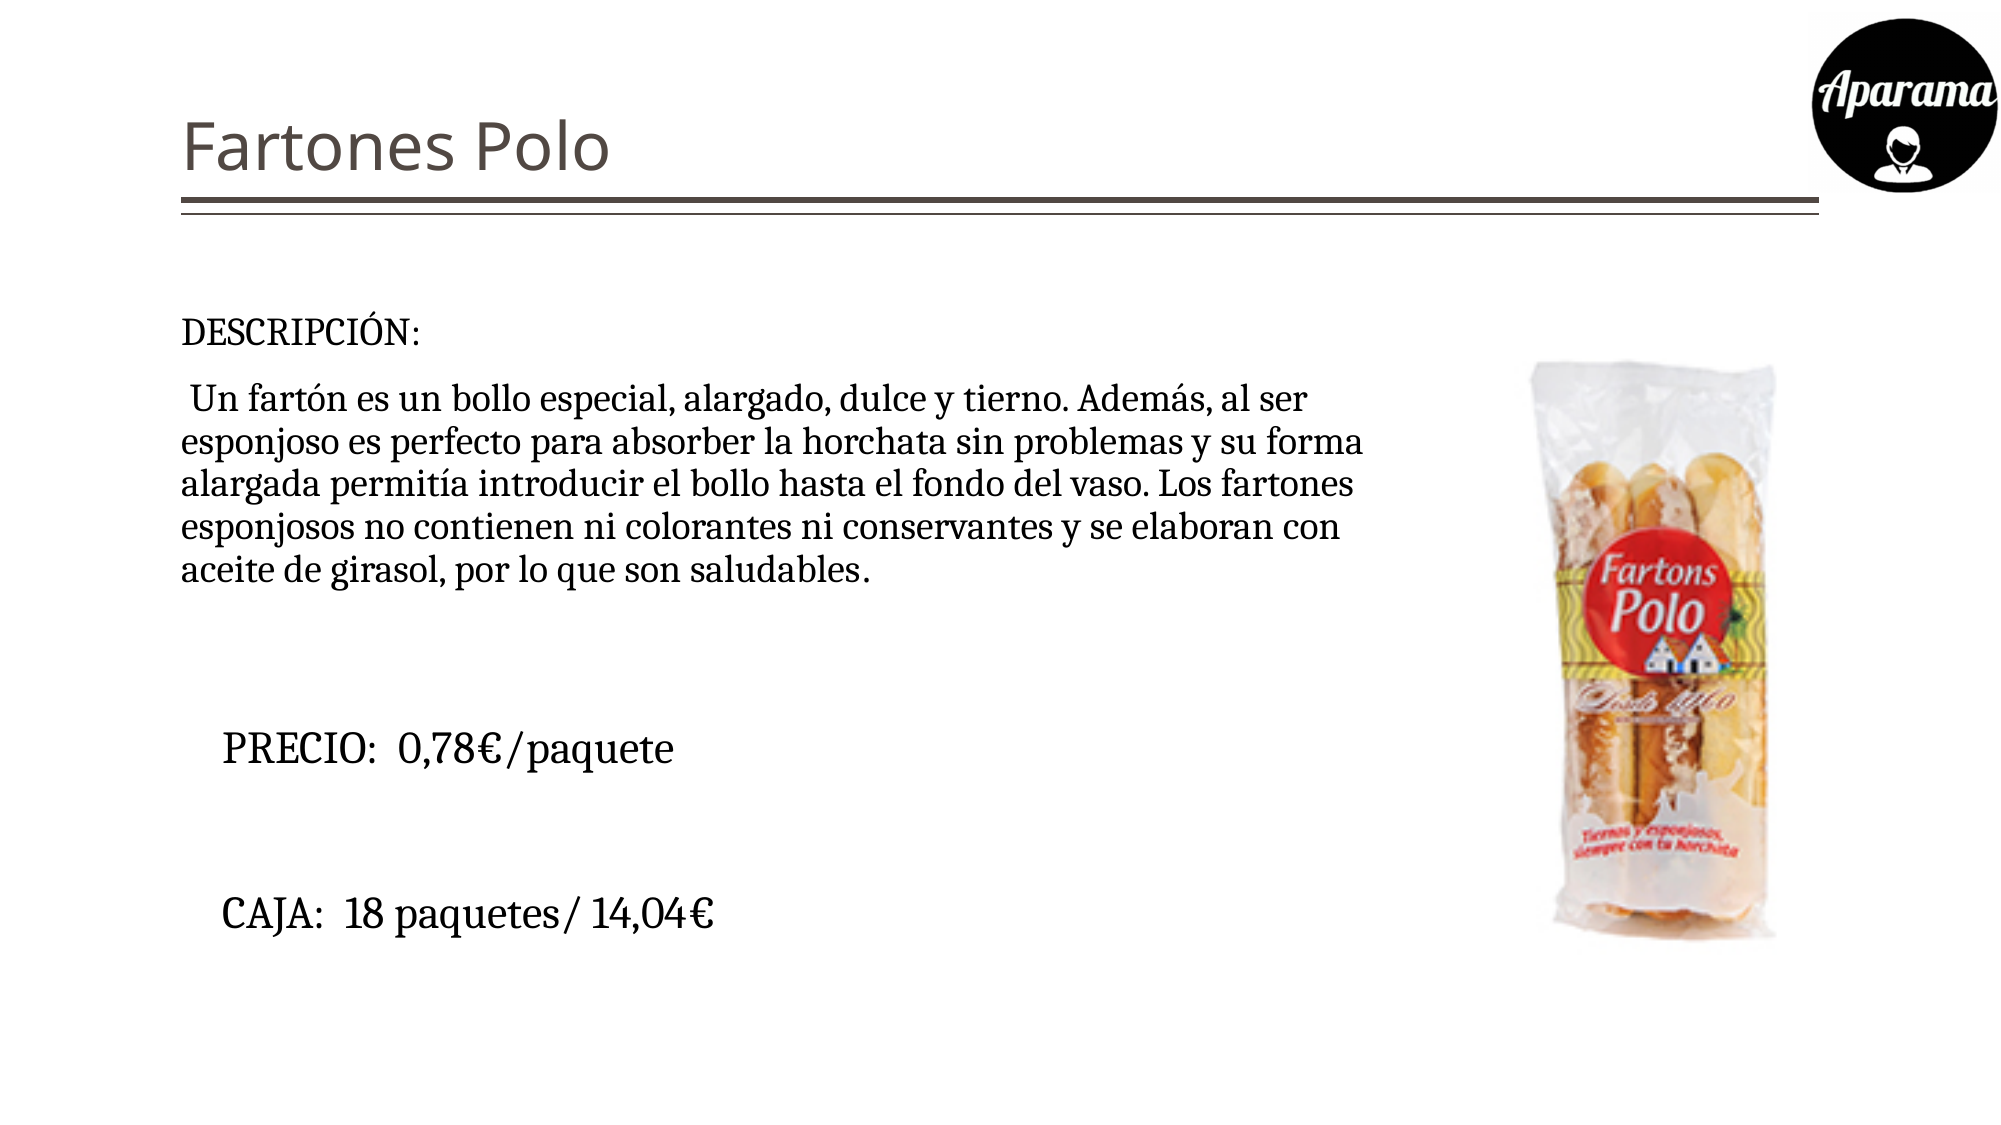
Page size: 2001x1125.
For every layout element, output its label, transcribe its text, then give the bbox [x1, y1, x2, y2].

text_box PRECIO: 0,78€/paquete CAJA: 18 paquetes/ 14,04€ [208, 710, 732, 991]
list DESCRIPCIÓN: Un fartón es un bollo especial, alargado, dulce y tierno. Además, al ser esponjoso es perfecto para absorber la horchata sin problemas y su forma alargada permitía introducir el bollo hasta el fondo del vaso. Los fartones esponjosos no contienen ni colorantes ni conservantes y se elaboran con aceite de girasol, por lo que son saludables. [181, 303, 1398, 600]
picture [1443, 294, 1922, 982]
title Fartones Polo [181, 12, 1806, 193]
picture [1808, 12, 2000, 193]
